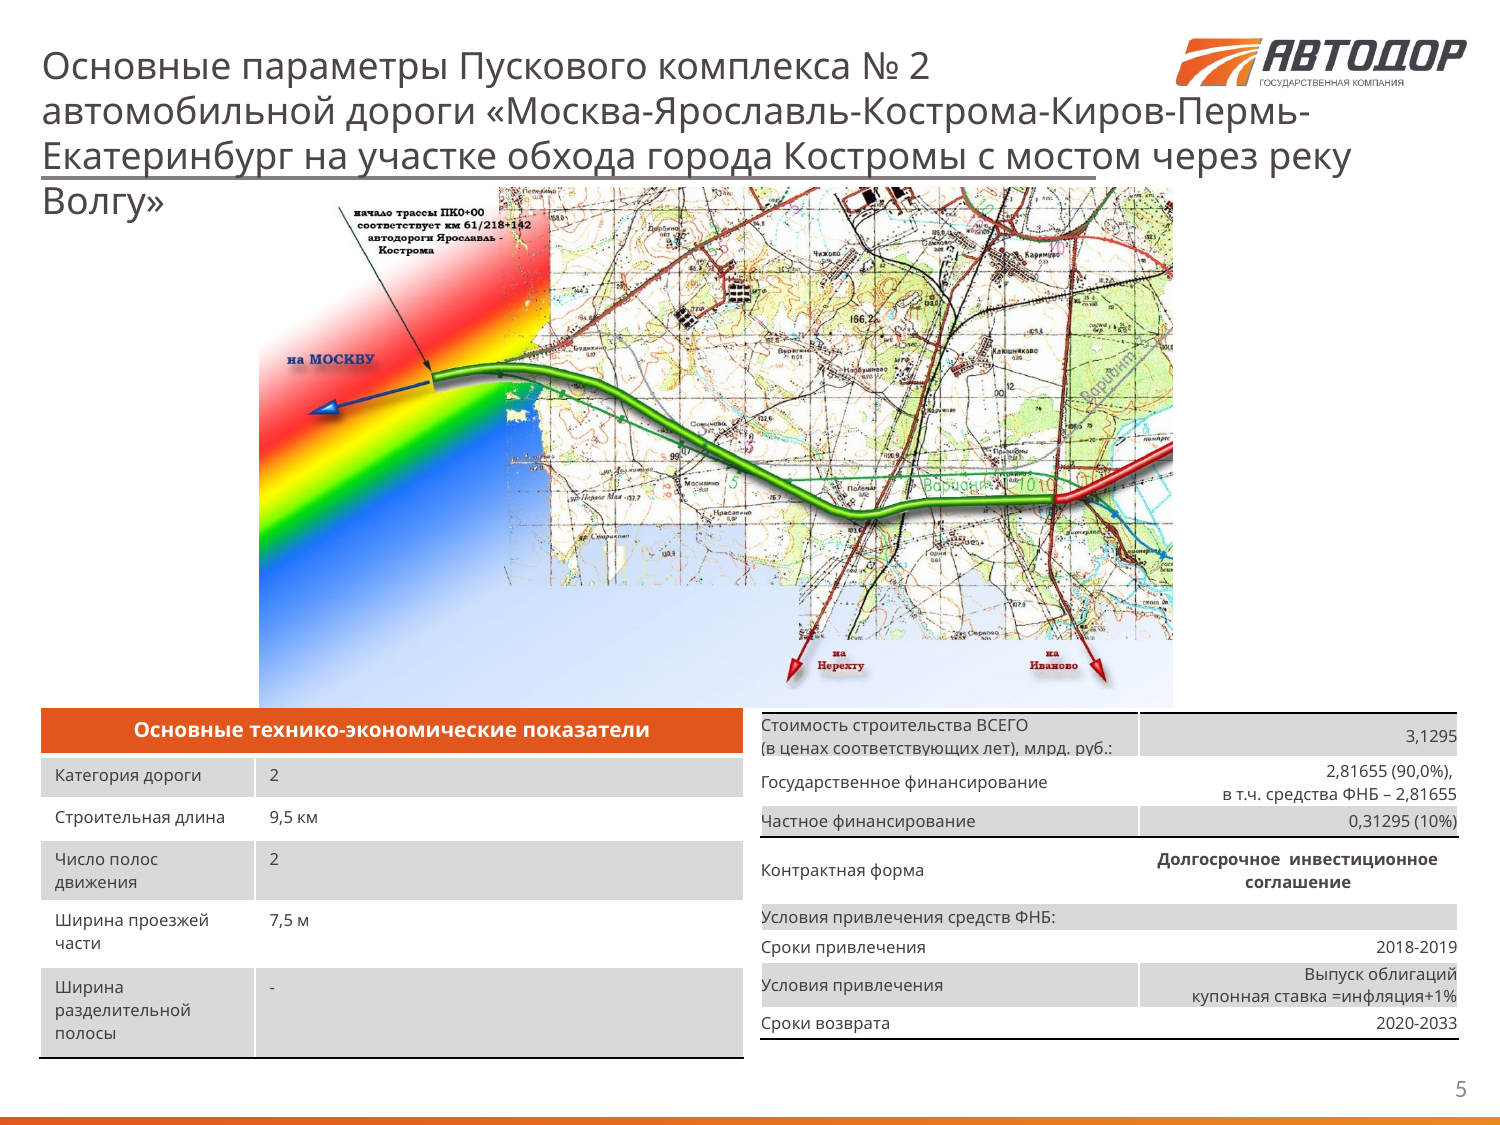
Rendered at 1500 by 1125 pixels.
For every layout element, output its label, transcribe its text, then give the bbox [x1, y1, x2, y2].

table_cell Условия привлечения [762, 963, 1138, 1007]
table_cell Условия привлечения средств ФНБ: [762, 904, 1457, 930]
table_cell - [256, 968, 743, 1057]
table_cell 2,81655 (90,0%), в т.ч. средства ФНБ – 2,81655 [1140, 762, 1457, 804]
table_cell 2020-2033 [1140, 1009, 1457, 1038]
picture [1172, 29, 1471, 92]
text_box [0, 1117, 1500, 1125]
table_header Основные технико-экономические показатели [41, 708, 743, 753]
table_cell 2 [256, 841, 743, 900]
table_cell Контрактная форма [762, 838, 1138, 903]
table_header Стоимость строительства ВСЕГО (в ценах соответствующих лет), млрд. руб.: [762, 716, 1138, 756]
text_box Основные параметры Пускового комплекса № 2 автомобильной дороги «Москва-Ярославль-Кострома-Киров-Пермь-Екатеринбург на участке обхода города Костромы с мостом через реку Волгу» [26, 34, 1483, 230]
table_cell Ширина разделительной полосы [41, 968, 254, 1057]
table_cell 9,5 км [256, 799, 743, 839]
table_cell Выпуск облигаций купонная ставка =инфляция+1% [1140, 963, 1457, 1007]
table_cell 0,31295 (10%) [1140, 806, 1457, 836]
table_cell Число полос движения [41, 841, 254, 900]
table_cell Сроки привлечения [762, 932, 1138, 961]
table_cell 2018-2019 [1140, 932, 1457, 961]
table_cell 7,5 м [256, 902, 743, 967]
picture [259, 187, 1174, 708]
table_header 3,1295 [1140, 714, 1457, 756]
slide_number 5 [1423, 1057, 1483, 1117]
table_cell Ширина проезжей части [41, 902, 254, 967]
table_cell Сроки возврата [762, 1009, 1138, 1038]
table_cell 2 [256, 758, 743, 797]
table_cell Строительная длина [41, 799, 254, 839]
table_cell Долгосрочное инвестиционное соглашение [1140, 838, 1457, 903]
table_cell Частное финансирование [762, 806, 1138, 836]
table_cell Государственное финансирование [762, 762, 1138, 804]
table_cell Категория дороги [41, 758, 254, 797]
